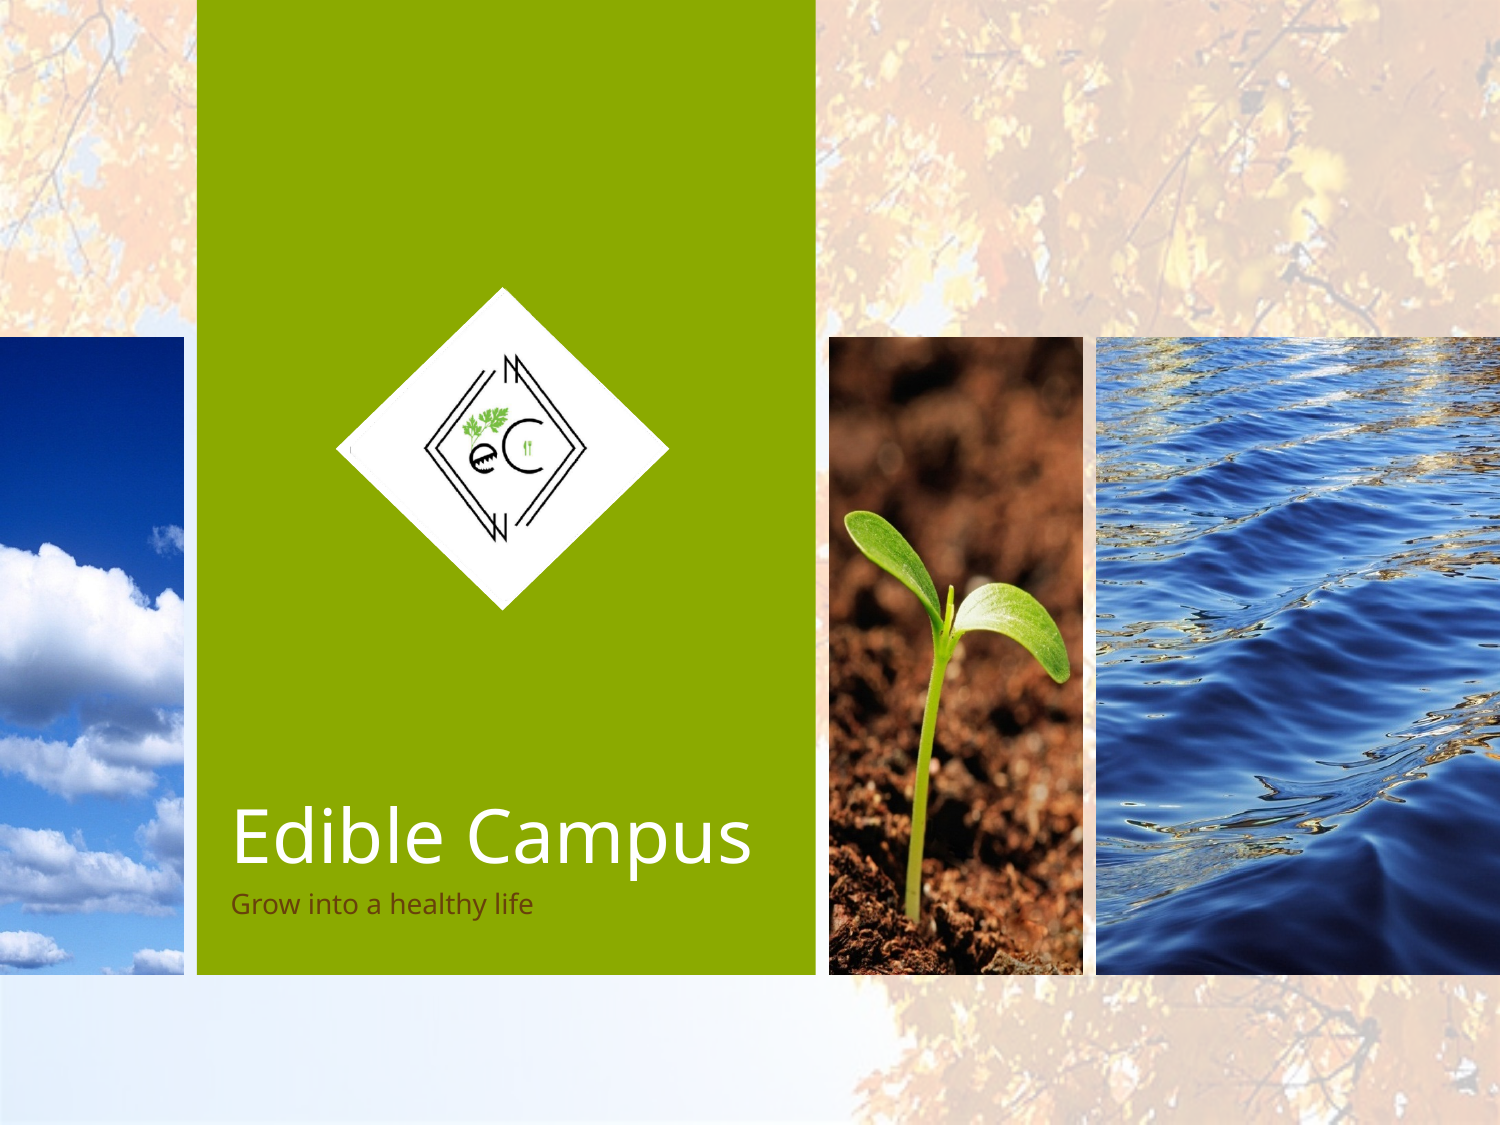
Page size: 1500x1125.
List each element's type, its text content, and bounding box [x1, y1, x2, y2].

subtitle Grow into a healthy life [215, 882, 812, 957]
title Edible Campus [215, 495, 812, 882]
picture [0, 337, 184, 975]
picture [1096, 337, 1500, 975]
picture [282, 227, 746, 691]
picture [829, 337, 1083, 975]
